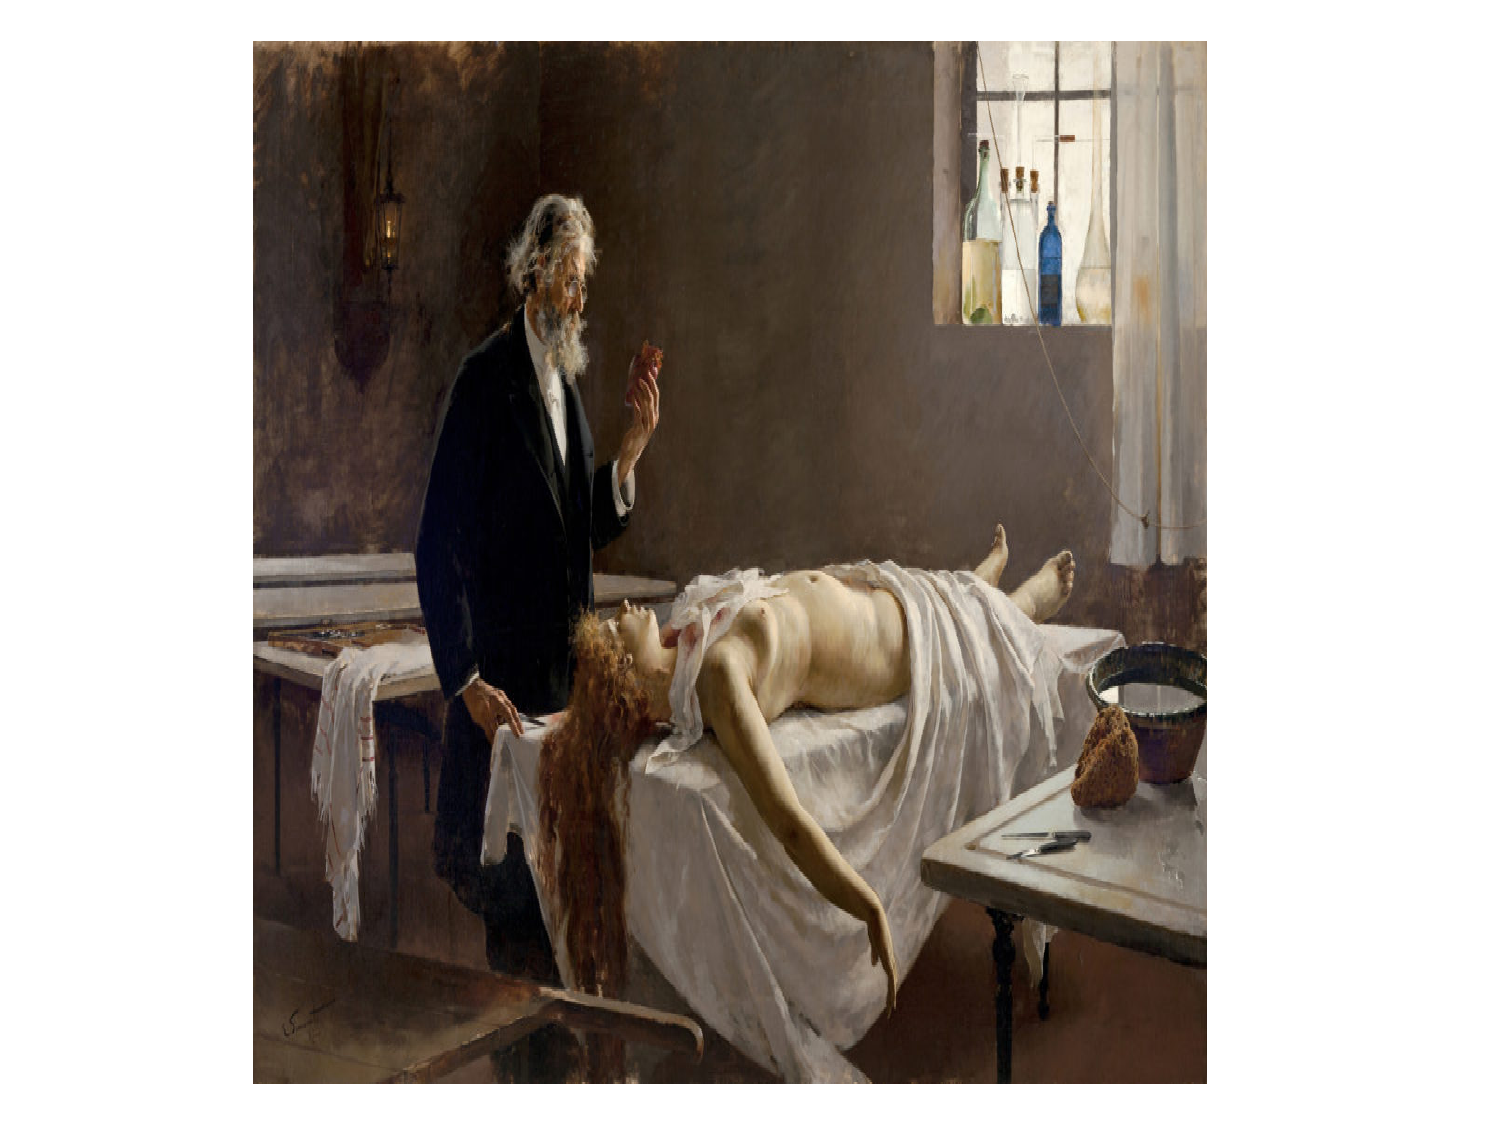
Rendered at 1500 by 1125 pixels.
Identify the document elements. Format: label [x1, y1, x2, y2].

picture [253, 41, 1207, 1084]
